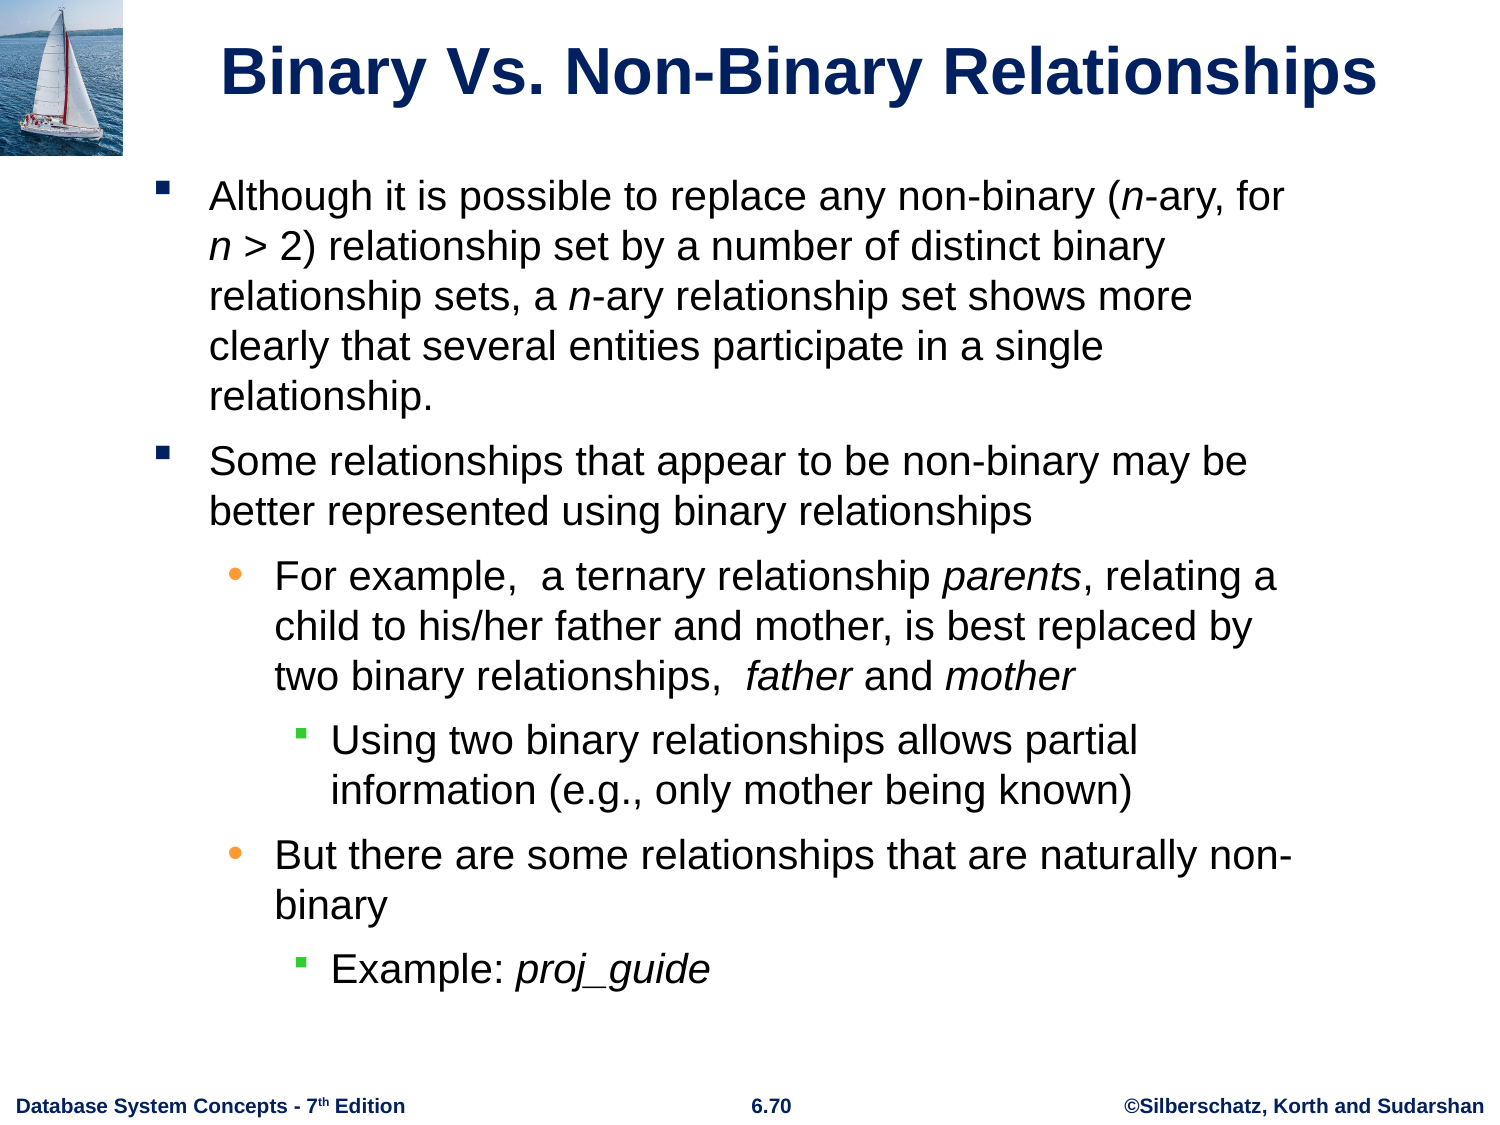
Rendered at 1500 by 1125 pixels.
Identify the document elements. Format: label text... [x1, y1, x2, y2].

title Binary Vs. Non-Binary Relationships [137, 15, 1463, 116]
picture [0, 0, 123, 156]
list Although it is possible to replace any non-binary (n-ary, for n > 2) relationship set by a number of distinct binary relationship sets, a n-ary relationship set shows more clearly that several entities participate in a single relationship. Some relationships that appear to be non-binary may be better represented using binary relationships For example, a ternary relationship parents, relating a child to his/her father and mother, is best replaced by two binary relationships, father and mother Using two binary relationships allows partial information (e.g., only mother being known) But there are some relationships that are naturally non-binary Example: proj_guide [137, 161, 1331, 971]
